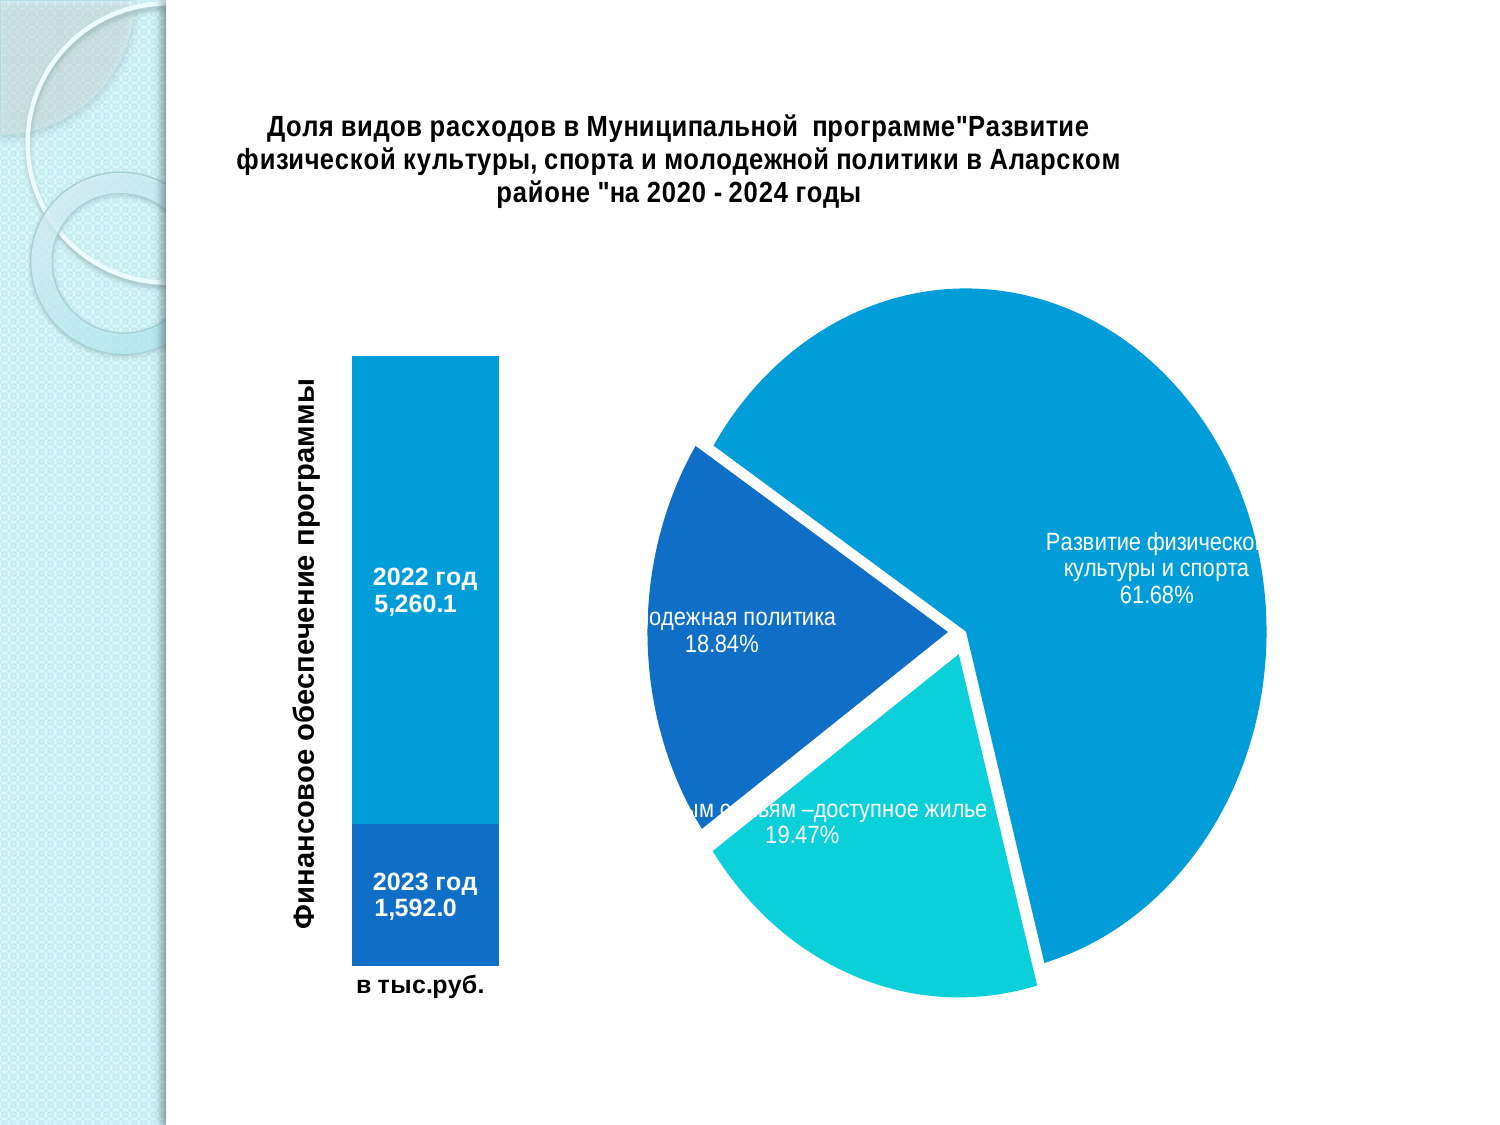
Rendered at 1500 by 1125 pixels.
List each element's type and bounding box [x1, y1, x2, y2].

chart [52, 77, 1438, 1059]
